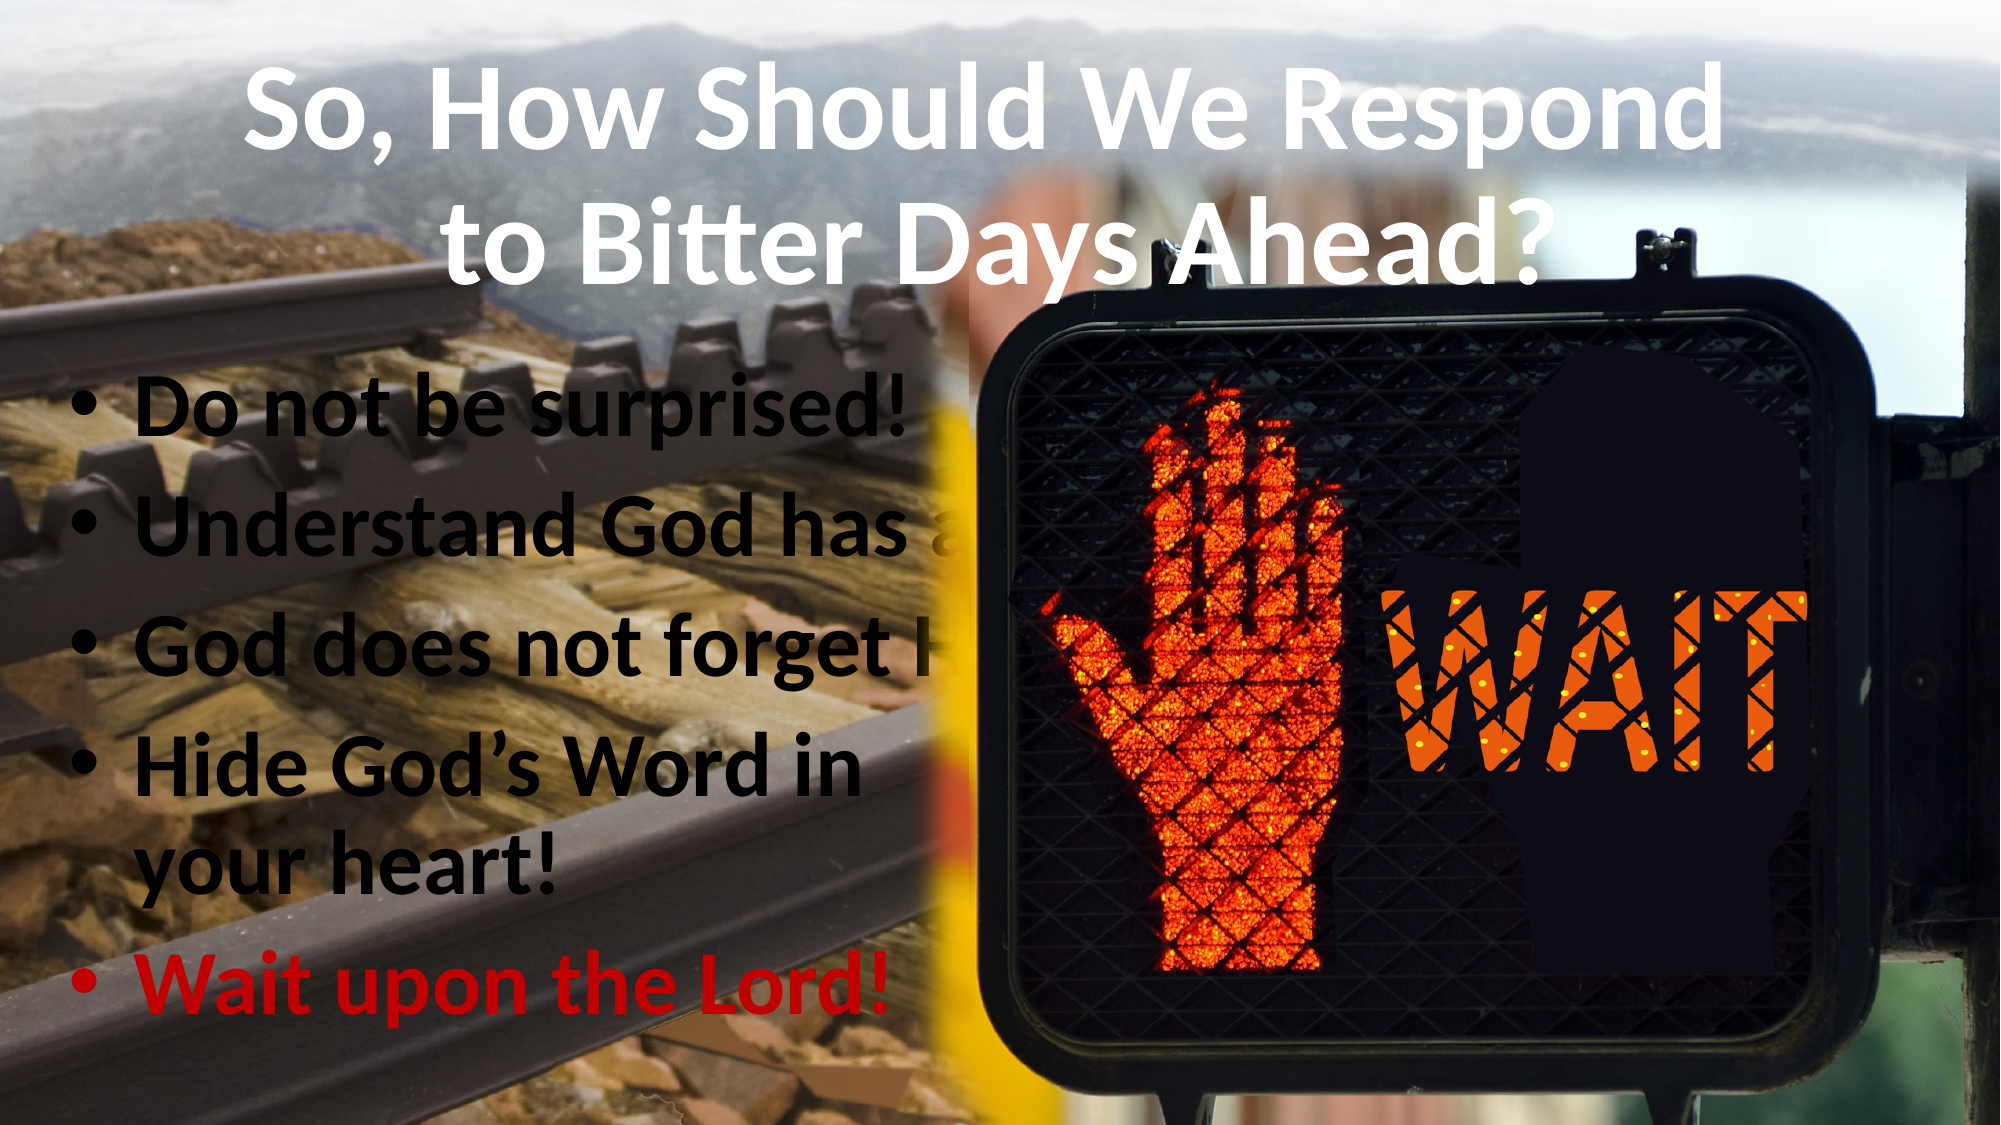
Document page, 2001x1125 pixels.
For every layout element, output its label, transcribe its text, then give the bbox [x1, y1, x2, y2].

picture [0, 18, 2000, 1125]
title So, How Should We Respond to Bitter Days Ahead? [0, 3, 2000, 350]
list Do not be surprised! We’re ripe too! Understand God has a reason for them! God does not forget His promises! Hide God’s Word in your heart! Wait upon the Lord! [53, 350, 822, 935]
